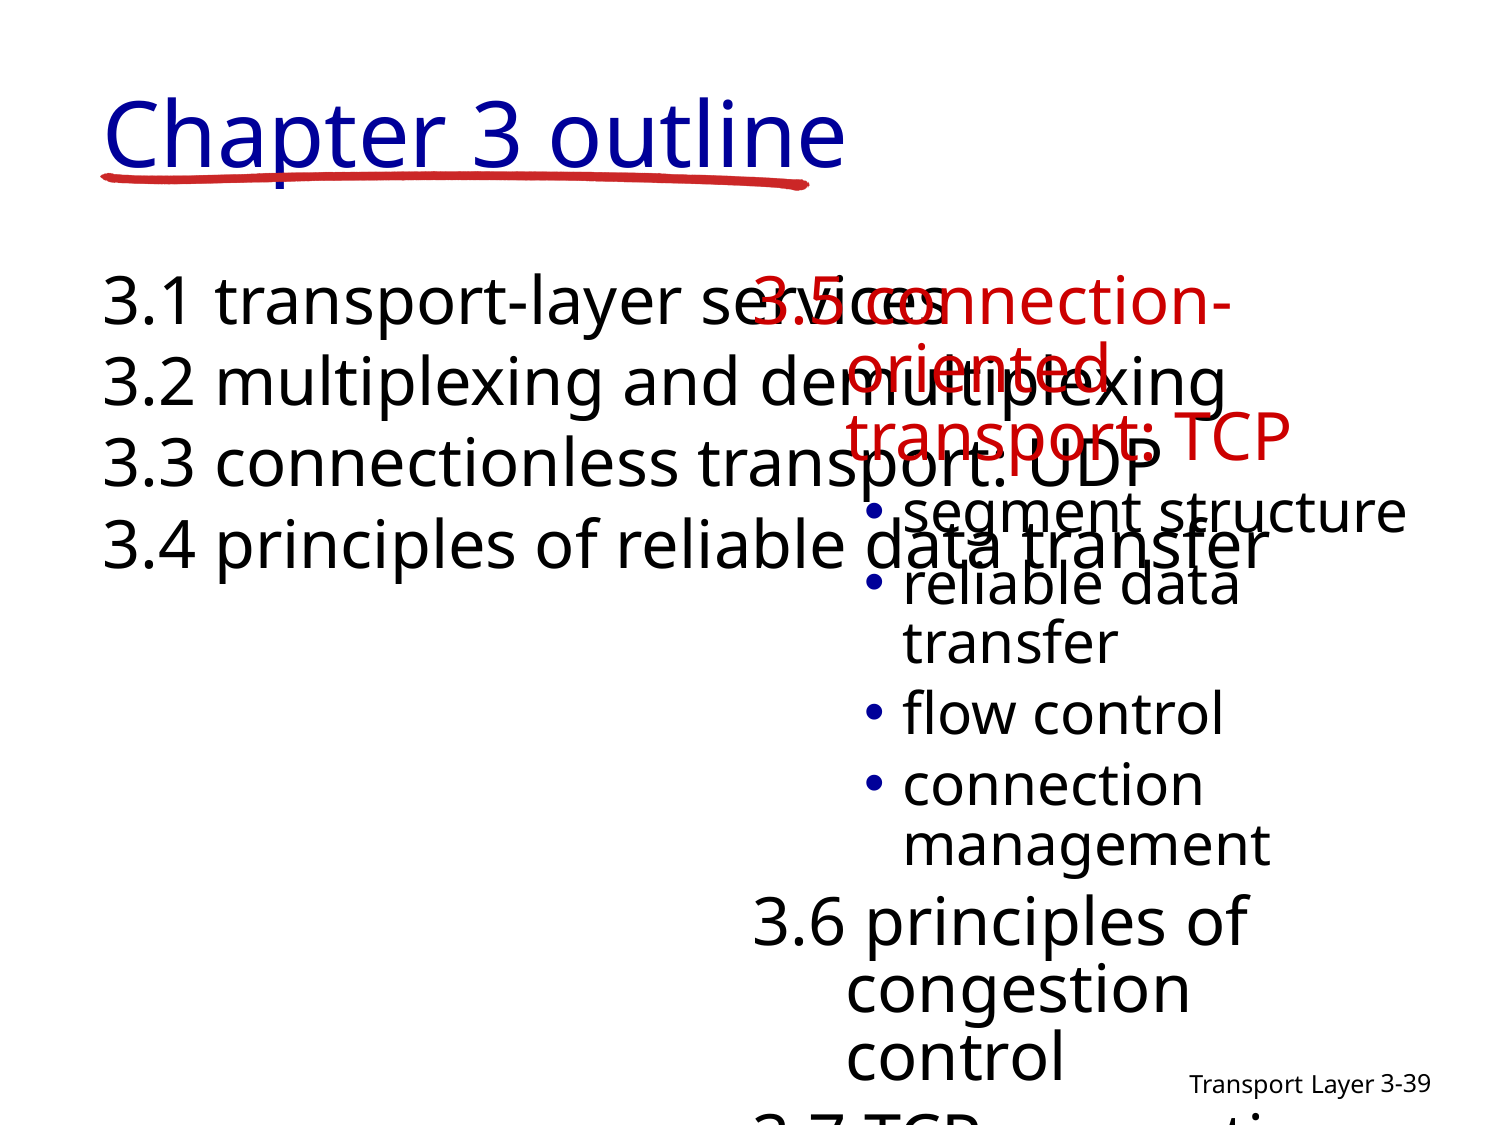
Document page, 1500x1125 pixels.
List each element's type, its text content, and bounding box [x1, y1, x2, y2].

footer Transport Layer [914, 1057, 1390, 1105]
slide_number 3-39 [1365, 1060, 1477, 1106]
title Chapter 3 outline [87, 37, 1363, 225]
list 3.1 transport-layer services 3.2 multiplexing and demultiplexing 3.3 connectionless transport: UDP 3.4 principles of reliable data transfer [87, 262, 737, 1025]
list 3.5 connection-oriented transport: TCP segment structure reliable data transfer flow control connection management 3.6 principles of congestion control 3.7 TCP congestion control [737, 262, 1435, 1025]
picture [97, 166, 818, 196]
